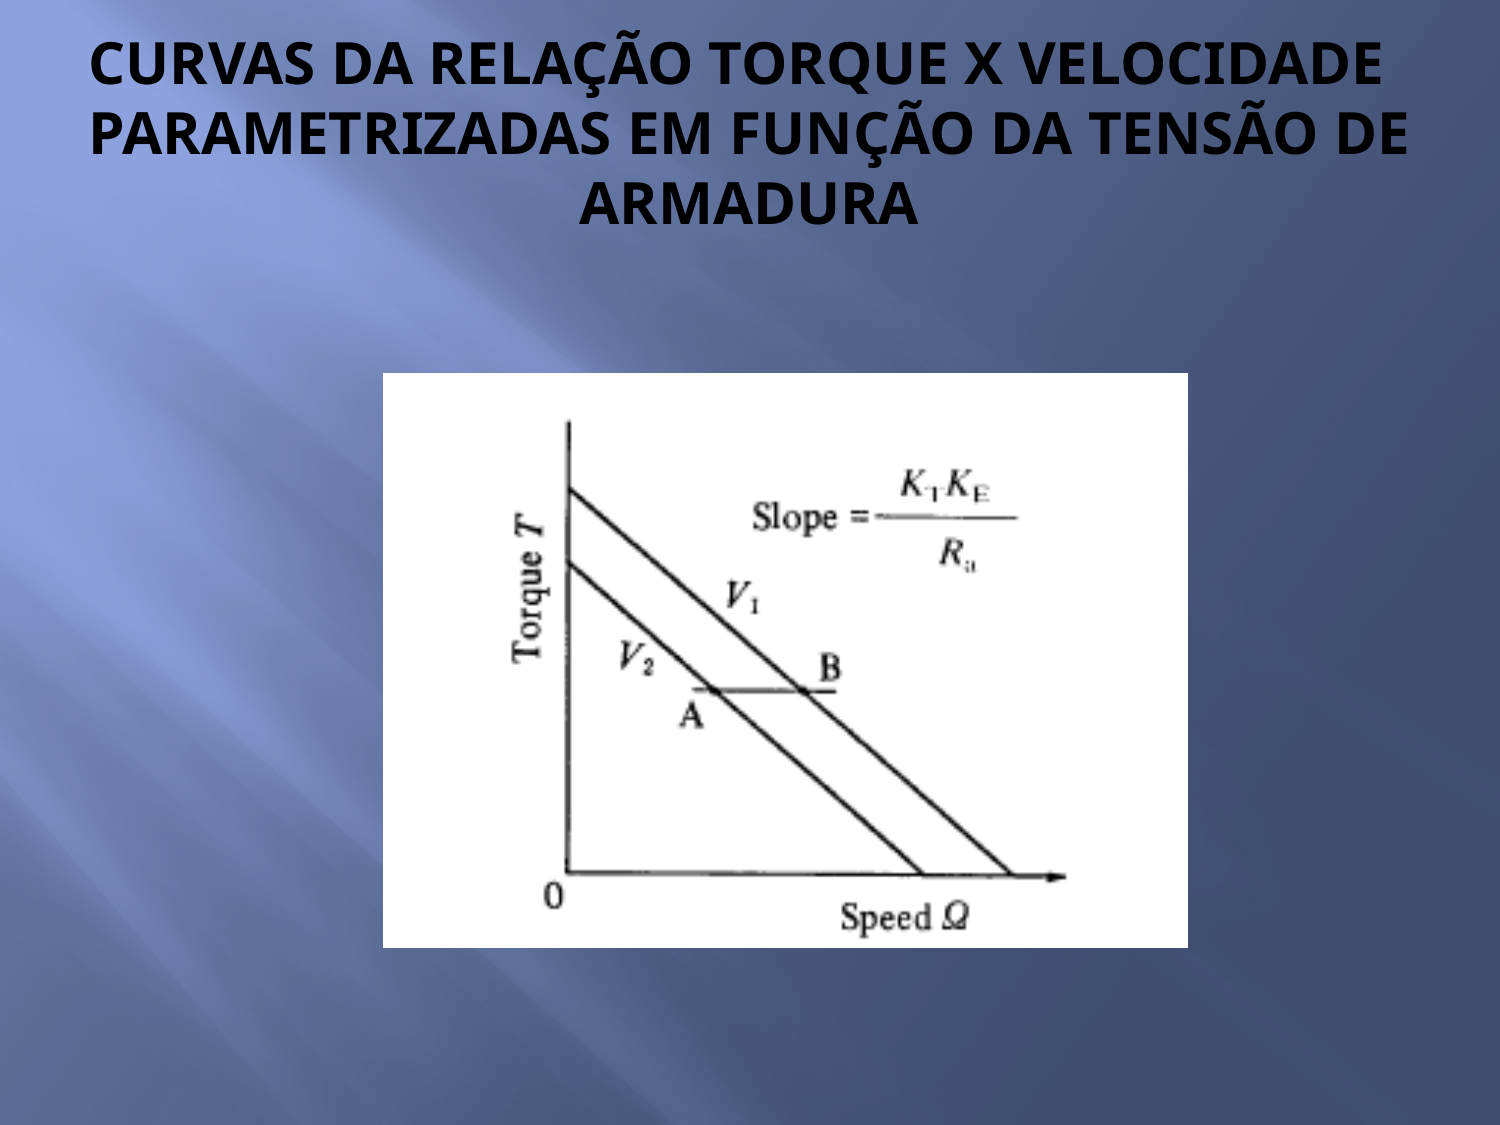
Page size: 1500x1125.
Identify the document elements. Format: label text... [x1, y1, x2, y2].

picture [383, 373, 1188, 948]
text_box CURVAS DA RELAÇÃO TORQUE X VELOCIDADE PARAMETRIZADAS EM FUNÇÃO DA TENSÃO DE ARMADURA [73, 19, 1425, 244]
